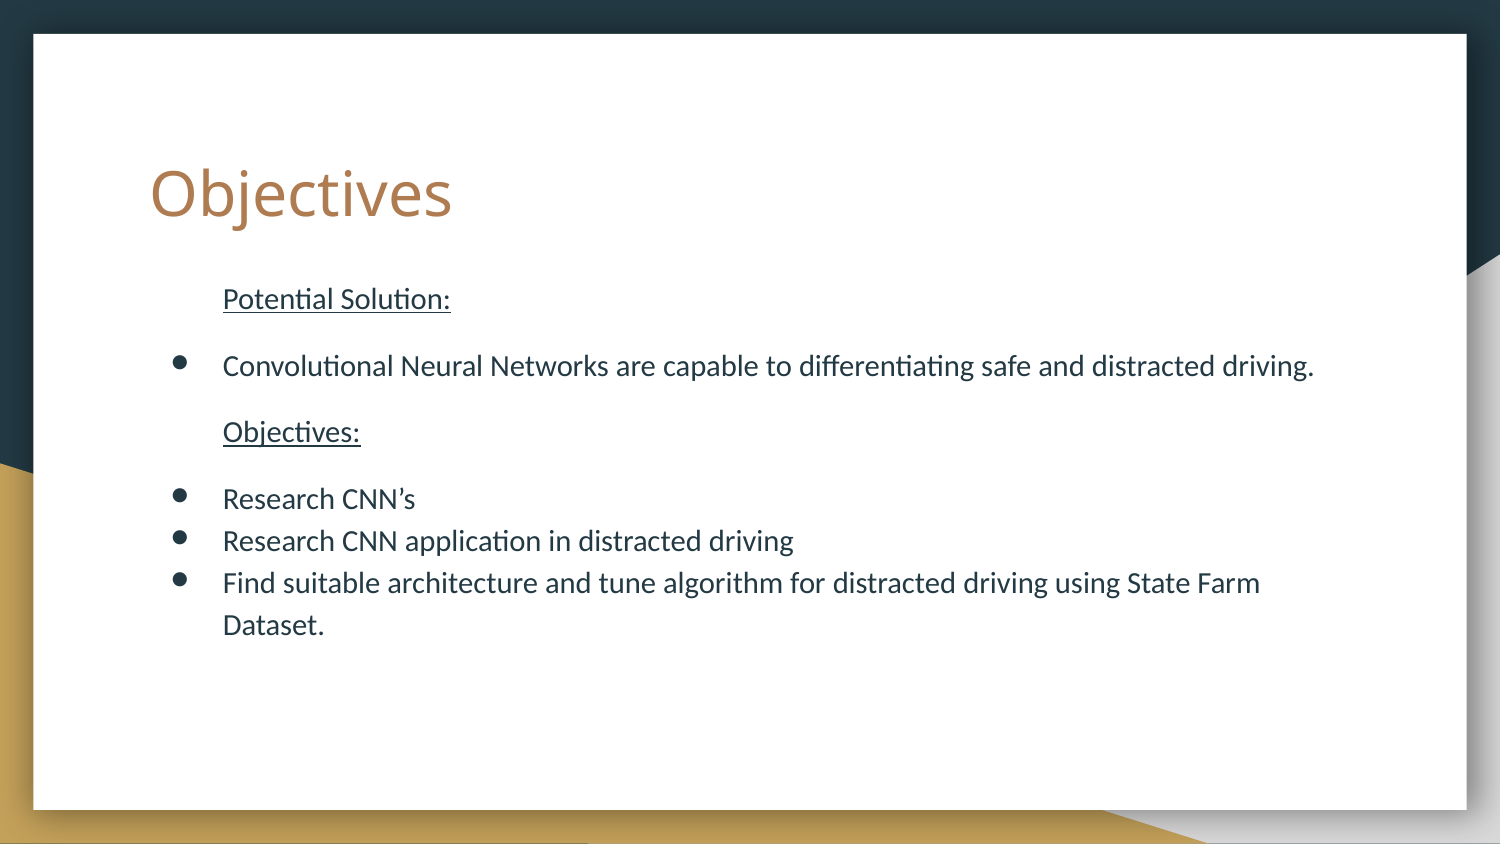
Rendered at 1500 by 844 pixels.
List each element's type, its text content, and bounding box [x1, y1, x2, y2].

title Objectives [134, 138, 1366, 258]
list Potential Solution: Convolutional Neural Networks are capable to differentiating safe and distracted driving. Objectives: Research CNN’s Research CNN application in distracted driving Find suitable architecture and tune algorithm for distracted driving using State Farm Dataset. [134, 258, 1366, 660]
